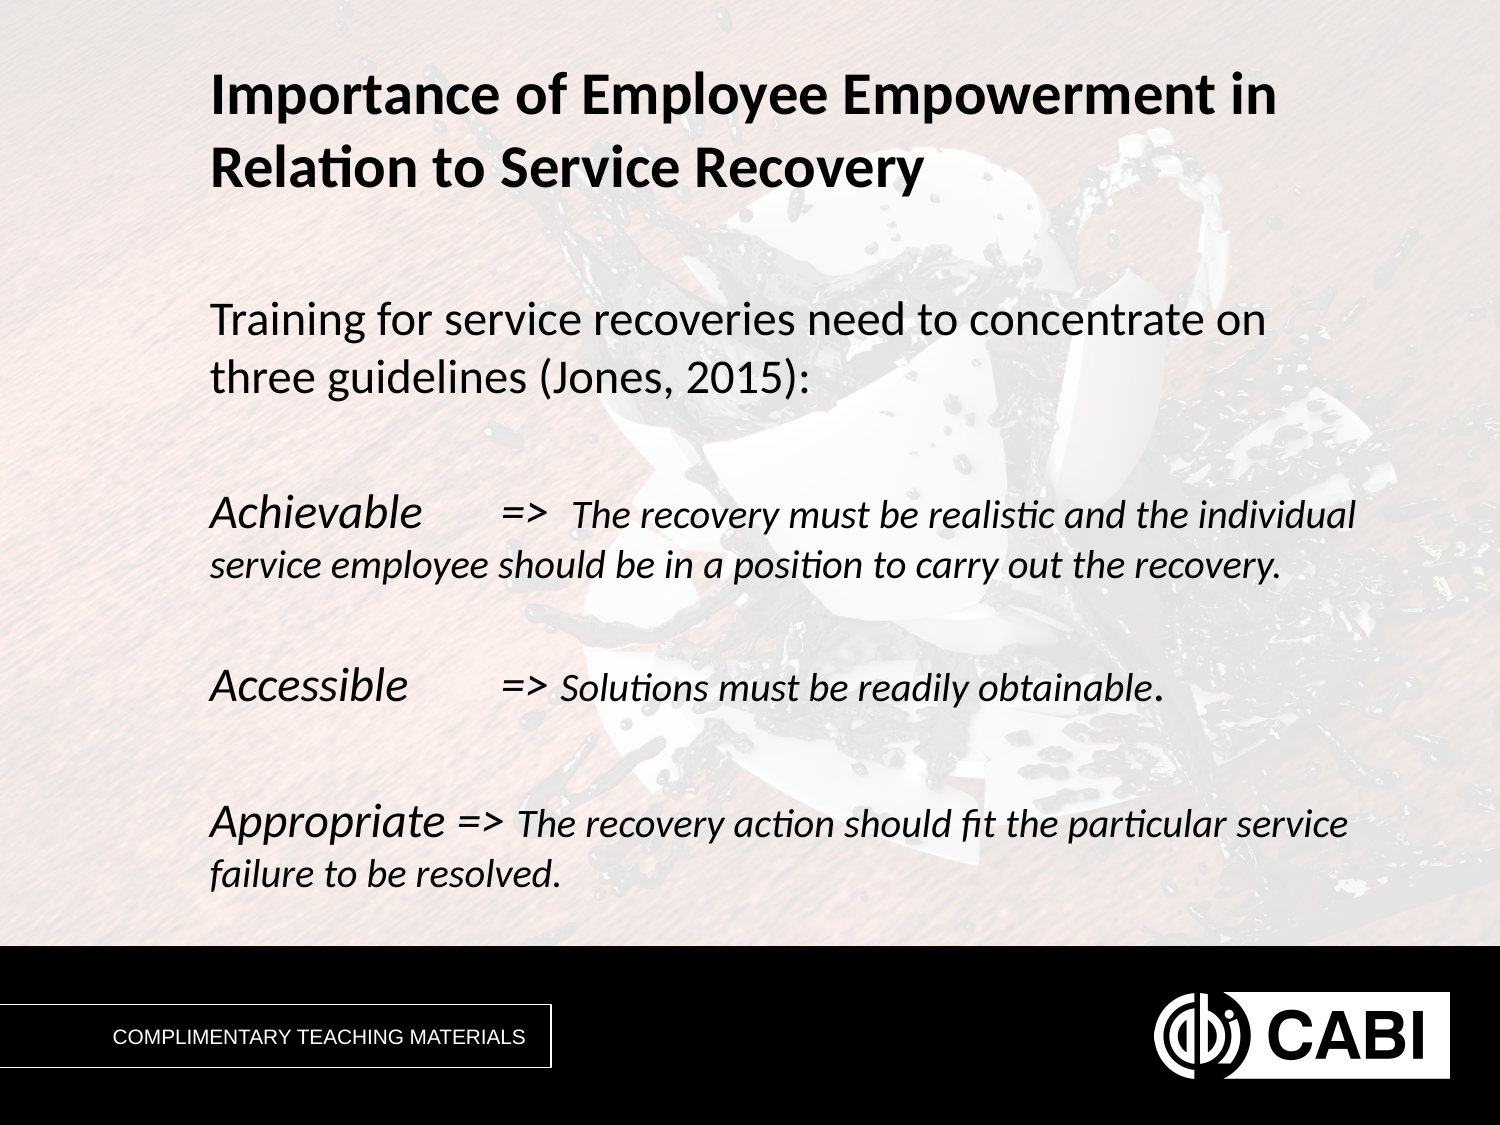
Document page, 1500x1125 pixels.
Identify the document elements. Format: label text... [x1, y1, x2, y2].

list Training for service recoveries need to concentrate on three guidelines (Jones, 2015): Achievable => The recovery must be realistic and the individual service employee should be in a position to carry out the recovery. Accessible => Solutions must be readily obtainable. Appropriate => The recovery action should fit the particular service failure to be resolved. [194, 278, 1376, 916]
picture [1154, 992, 1450, 1079]
title Importance of Employee Empowerment in Relation to Service Recovery [195, 45, 1376, 209]
